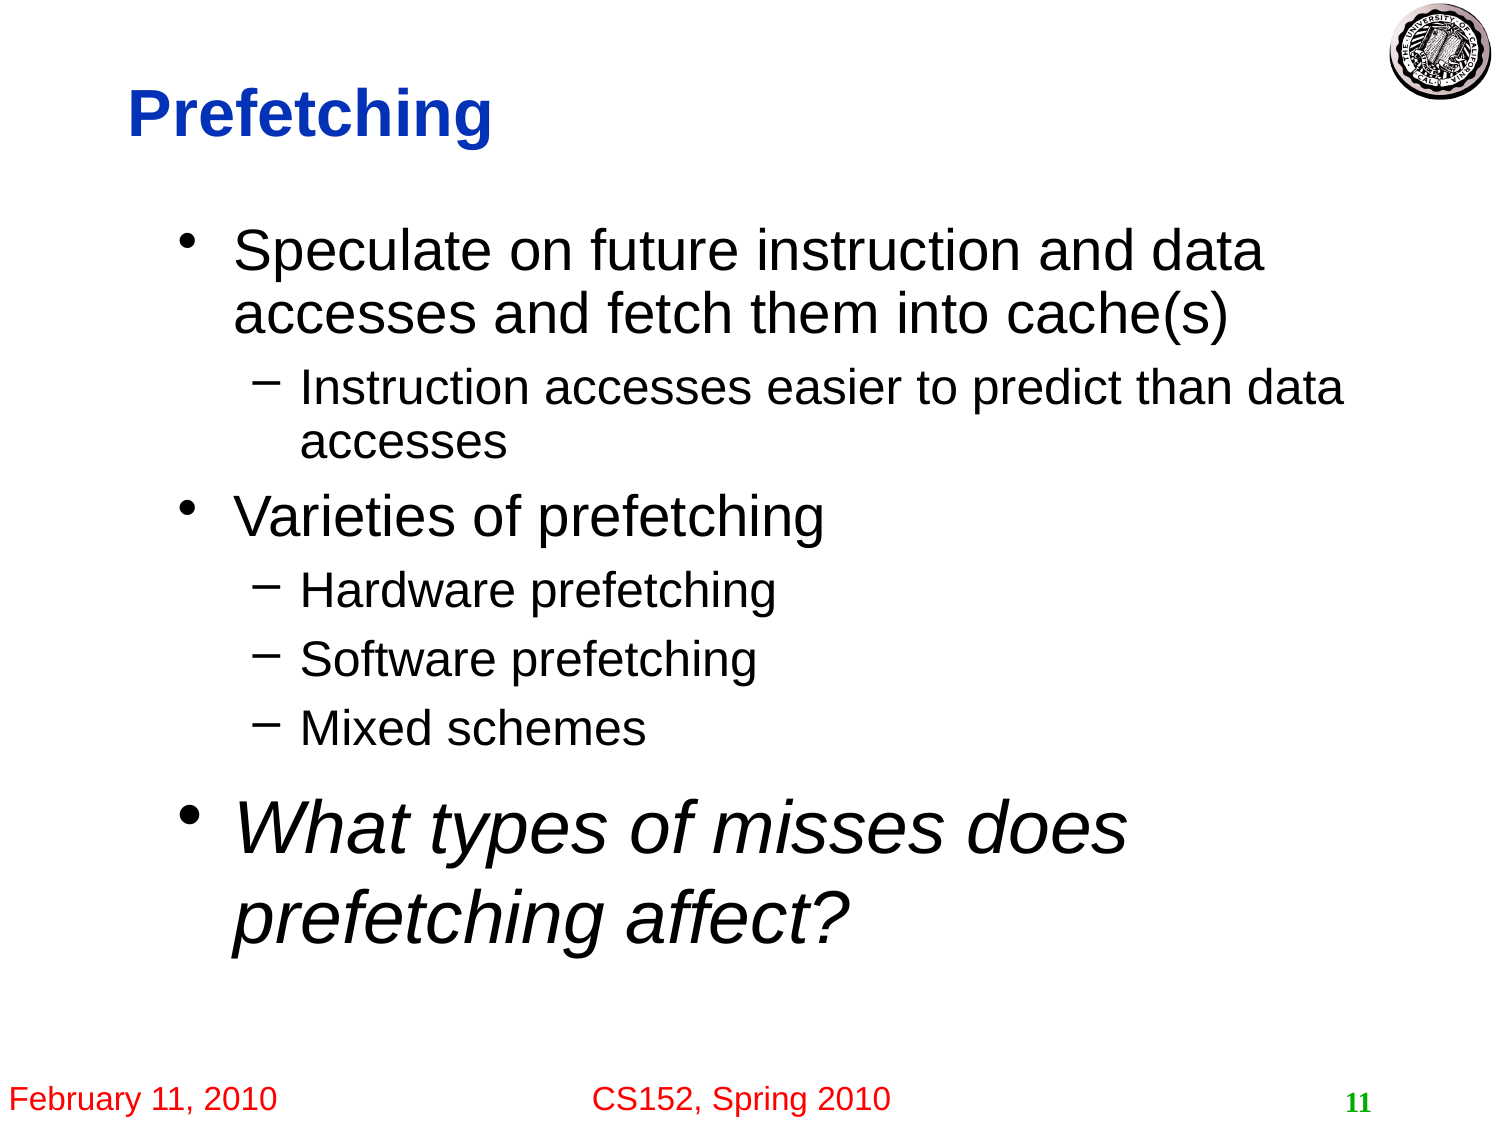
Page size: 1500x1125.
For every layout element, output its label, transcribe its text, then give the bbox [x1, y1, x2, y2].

picture [1378, 0, 1500, 103]
slide_number 11 [1074, 1076, 1388, 1125]
title Prefetching [112, 53, 1310, 176]
list Speculate on future instruction and data accesses and fetch them into cache(s) Instruction accesses easier to predict than data accesses Varieties of prefetching Hardware prefetching Software prefetching Mixed schemes What types of misses does prefetching affect? [162, 212, 1401, 1038]
